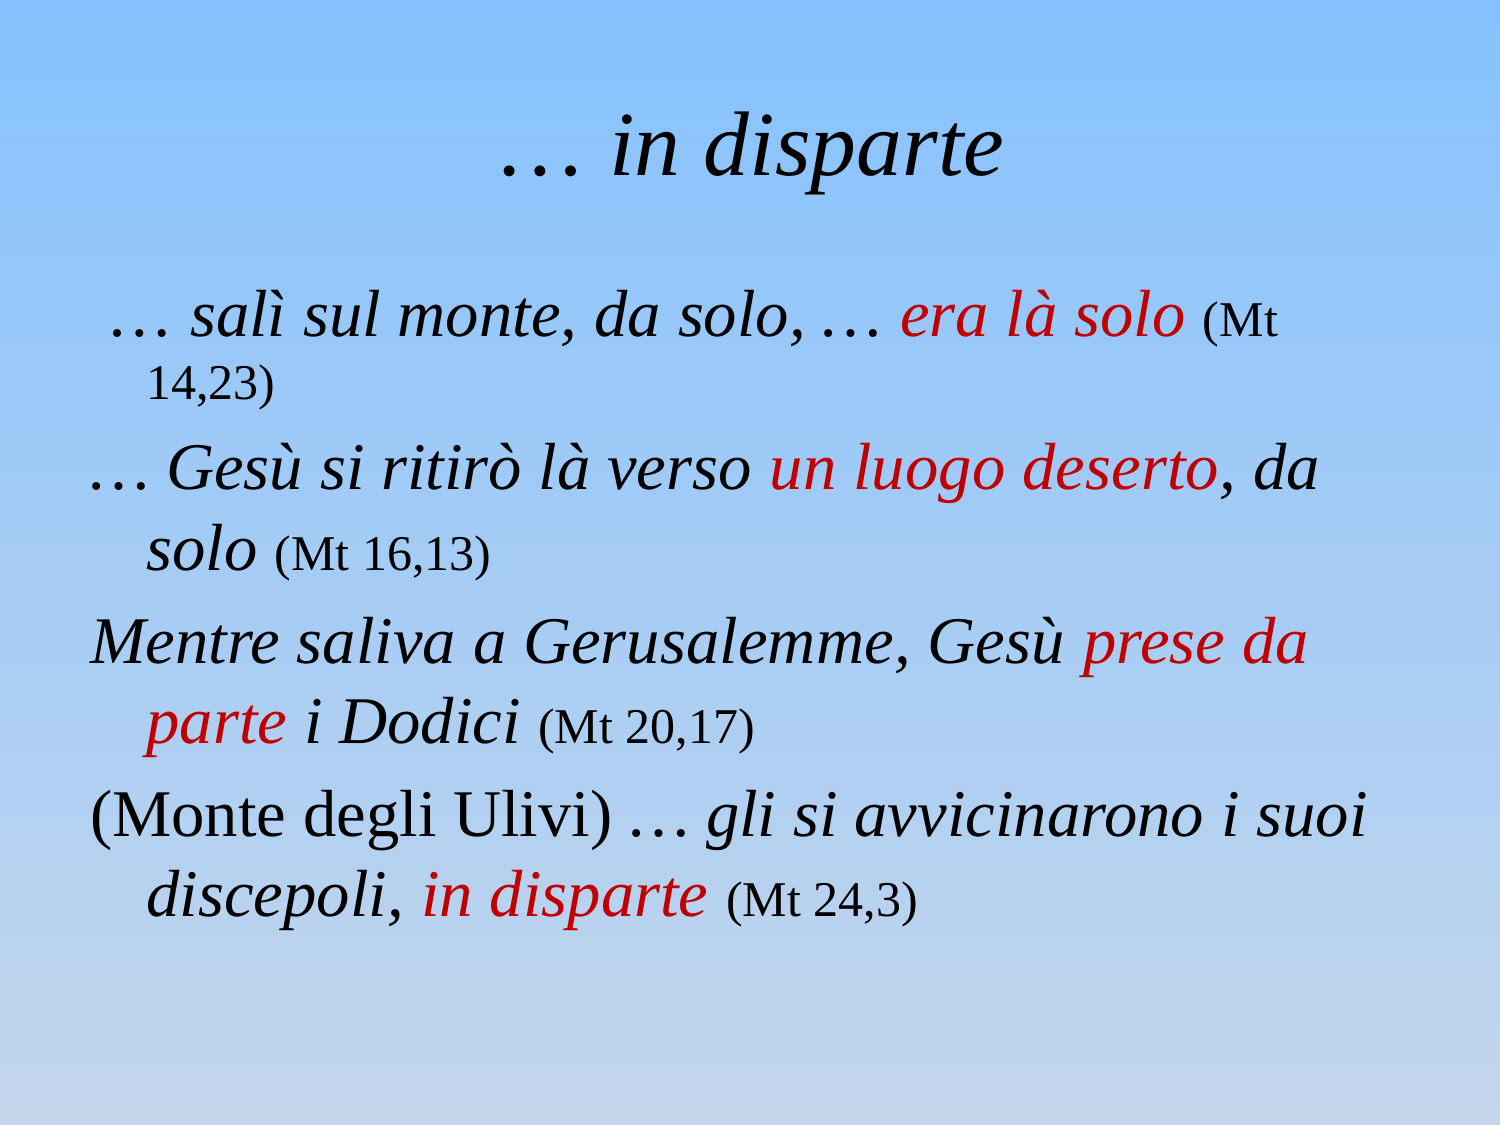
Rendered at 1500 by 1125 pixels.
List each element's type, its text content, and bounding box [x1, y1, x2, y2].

title … in disparte [75, 45, 1425, 233]
list … salì sul monte, da solo, … era là solo (Mt 14,23) … Gesù si ritirò là verso un luogo deserto, da solo (Mt 16,13) Mentre saliva a Gerusalemme, Gesù prese da parte i Dodici (Mt 20,17) (Monte degli Ulivi) … gli si avvicinarono i suoi discepoli, in disparte (Mt 24,3) [75, 262, 1425, 1005]
